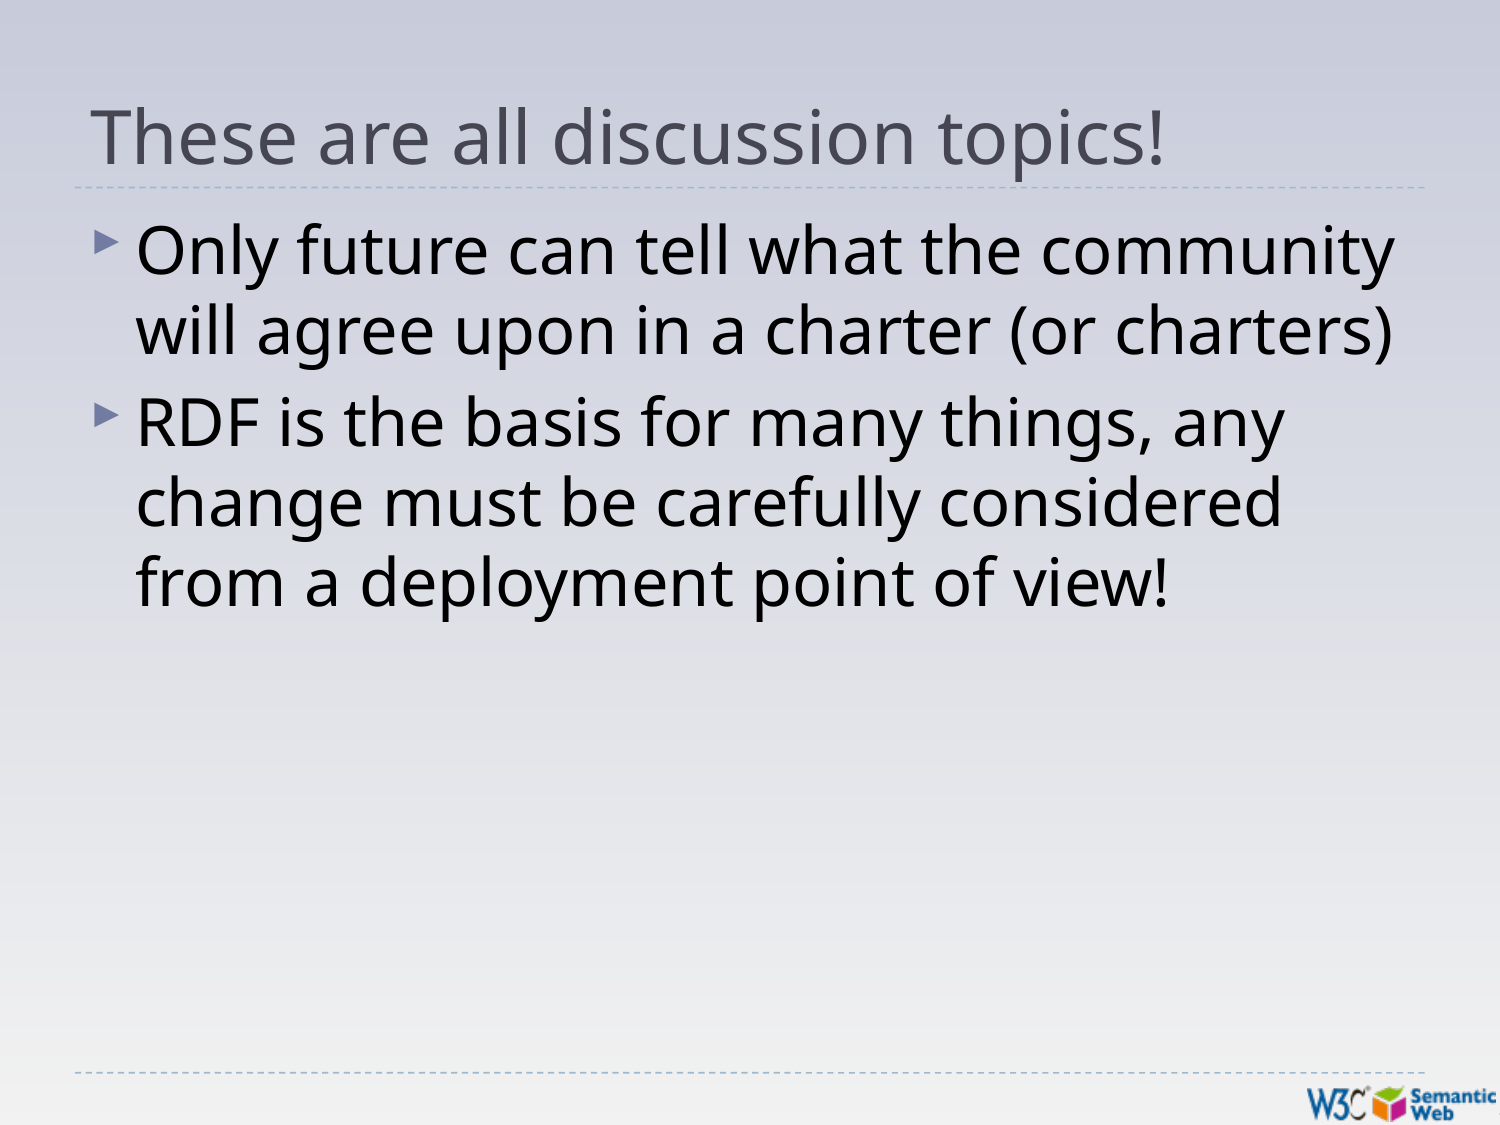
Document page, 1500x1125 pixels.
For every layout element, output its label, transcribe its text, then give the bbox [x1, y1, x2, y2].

picture [1307, 1084, 1496, 1122]
list Only future can tell what the community will agree upon in a charter (or charters) RDF is the basis for many things, any change must be carefully considered from a deployment point of view! [75, 200, 1425, 1010]
title These are all discussion topics! [75, 24, 1425, 188]
